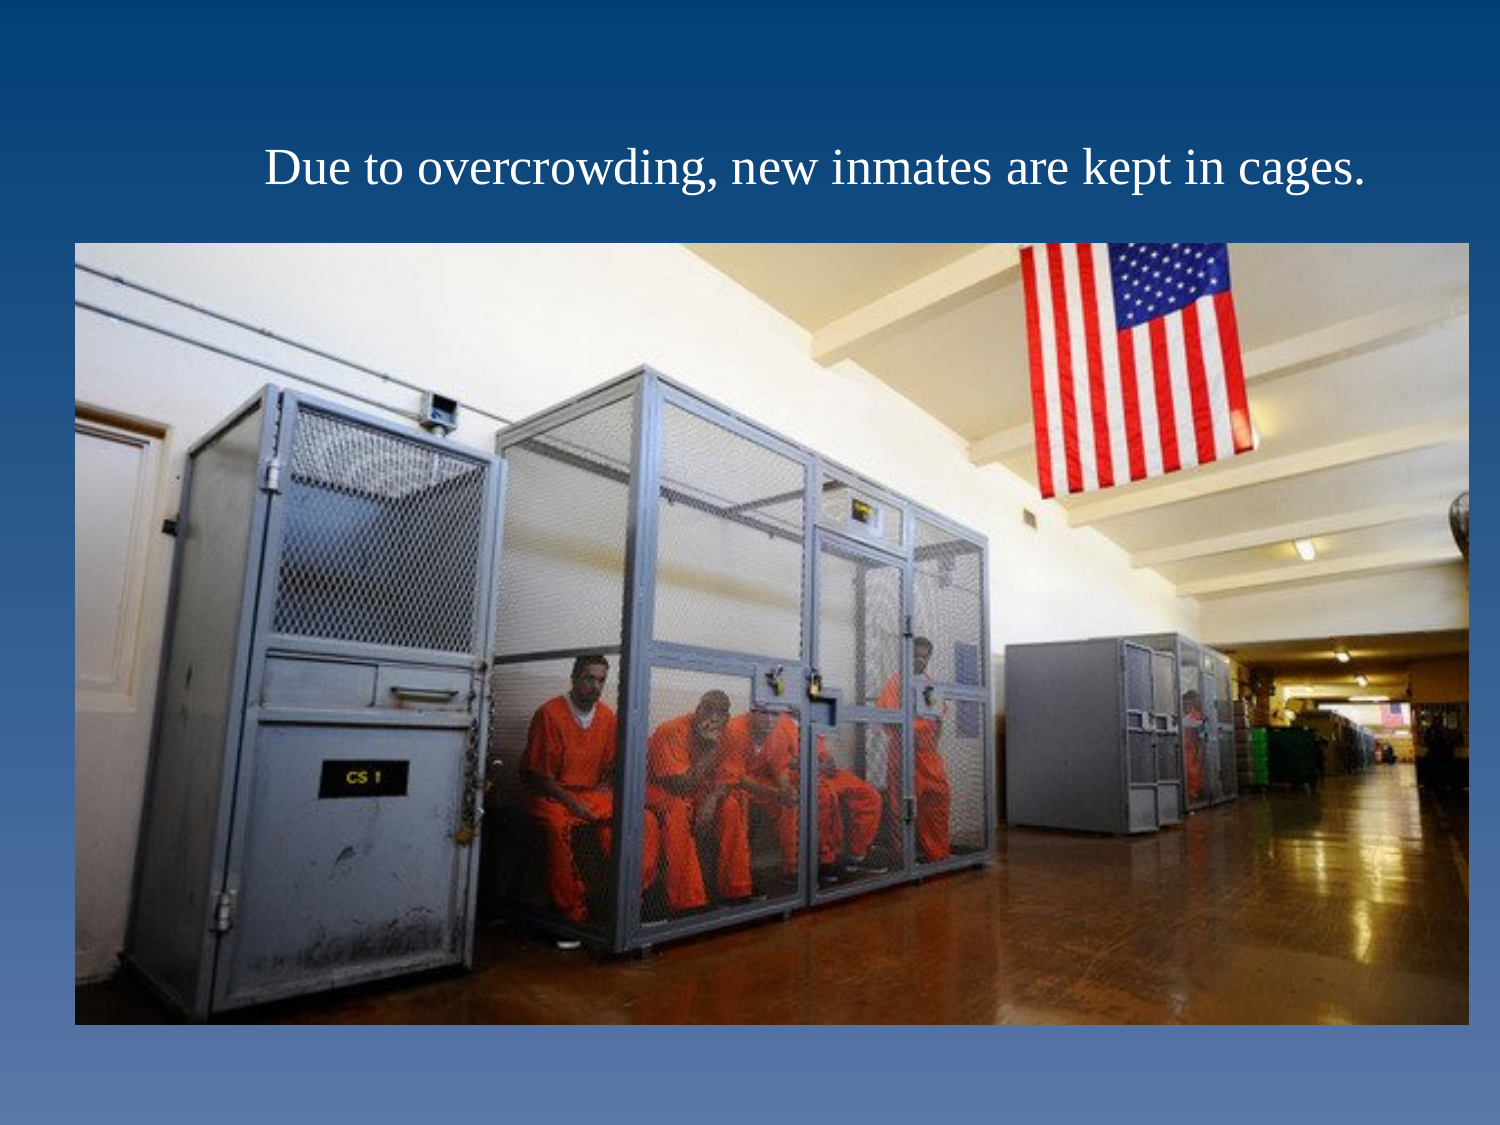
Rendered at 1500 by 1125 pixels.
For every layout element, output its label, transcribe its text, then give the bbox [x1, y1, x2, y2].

picture [74, 243, 1469, 1026]
text_box Due to overcrowding, new inmates are kept in cages. [99, 124, 1400, 203]
